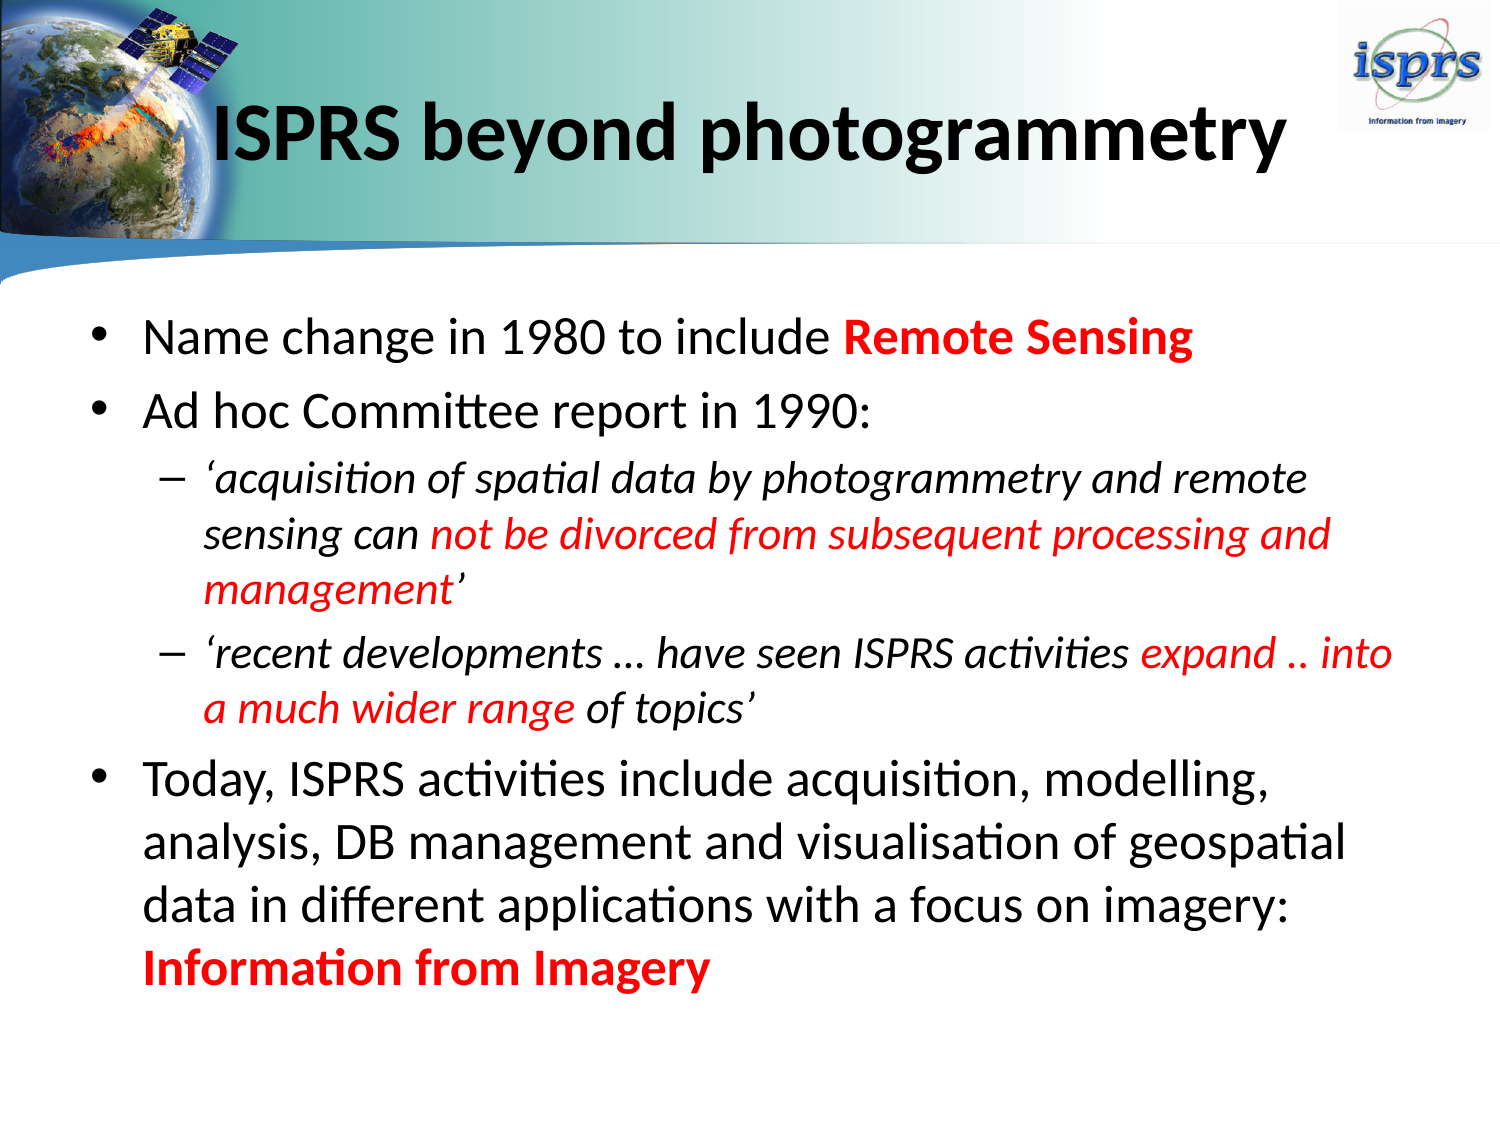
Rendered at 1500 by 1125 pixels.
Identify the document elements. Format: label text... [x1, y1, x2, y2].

picture [0, 0, 1500, 244]
title ISPRS beyond photogrammetry [74, 44, 1426, 210]
list Name change in 1980 to include Remote Sensing Ad hoc Committee report in 1990: ‘acquisition of spatial data by photogrammetry and remote sensing can not be divorced from subsequent processing and management’ ‘recent developments … have seen ISPRS activities expand .. into a much wider range of topics’ Today, ISPRS activities include acquisition, modelling, analysis, DB management and visualisation of geospatial data in different applications with a focus on imagery: Information from Imagery [74, 294, 1426, 1006]
